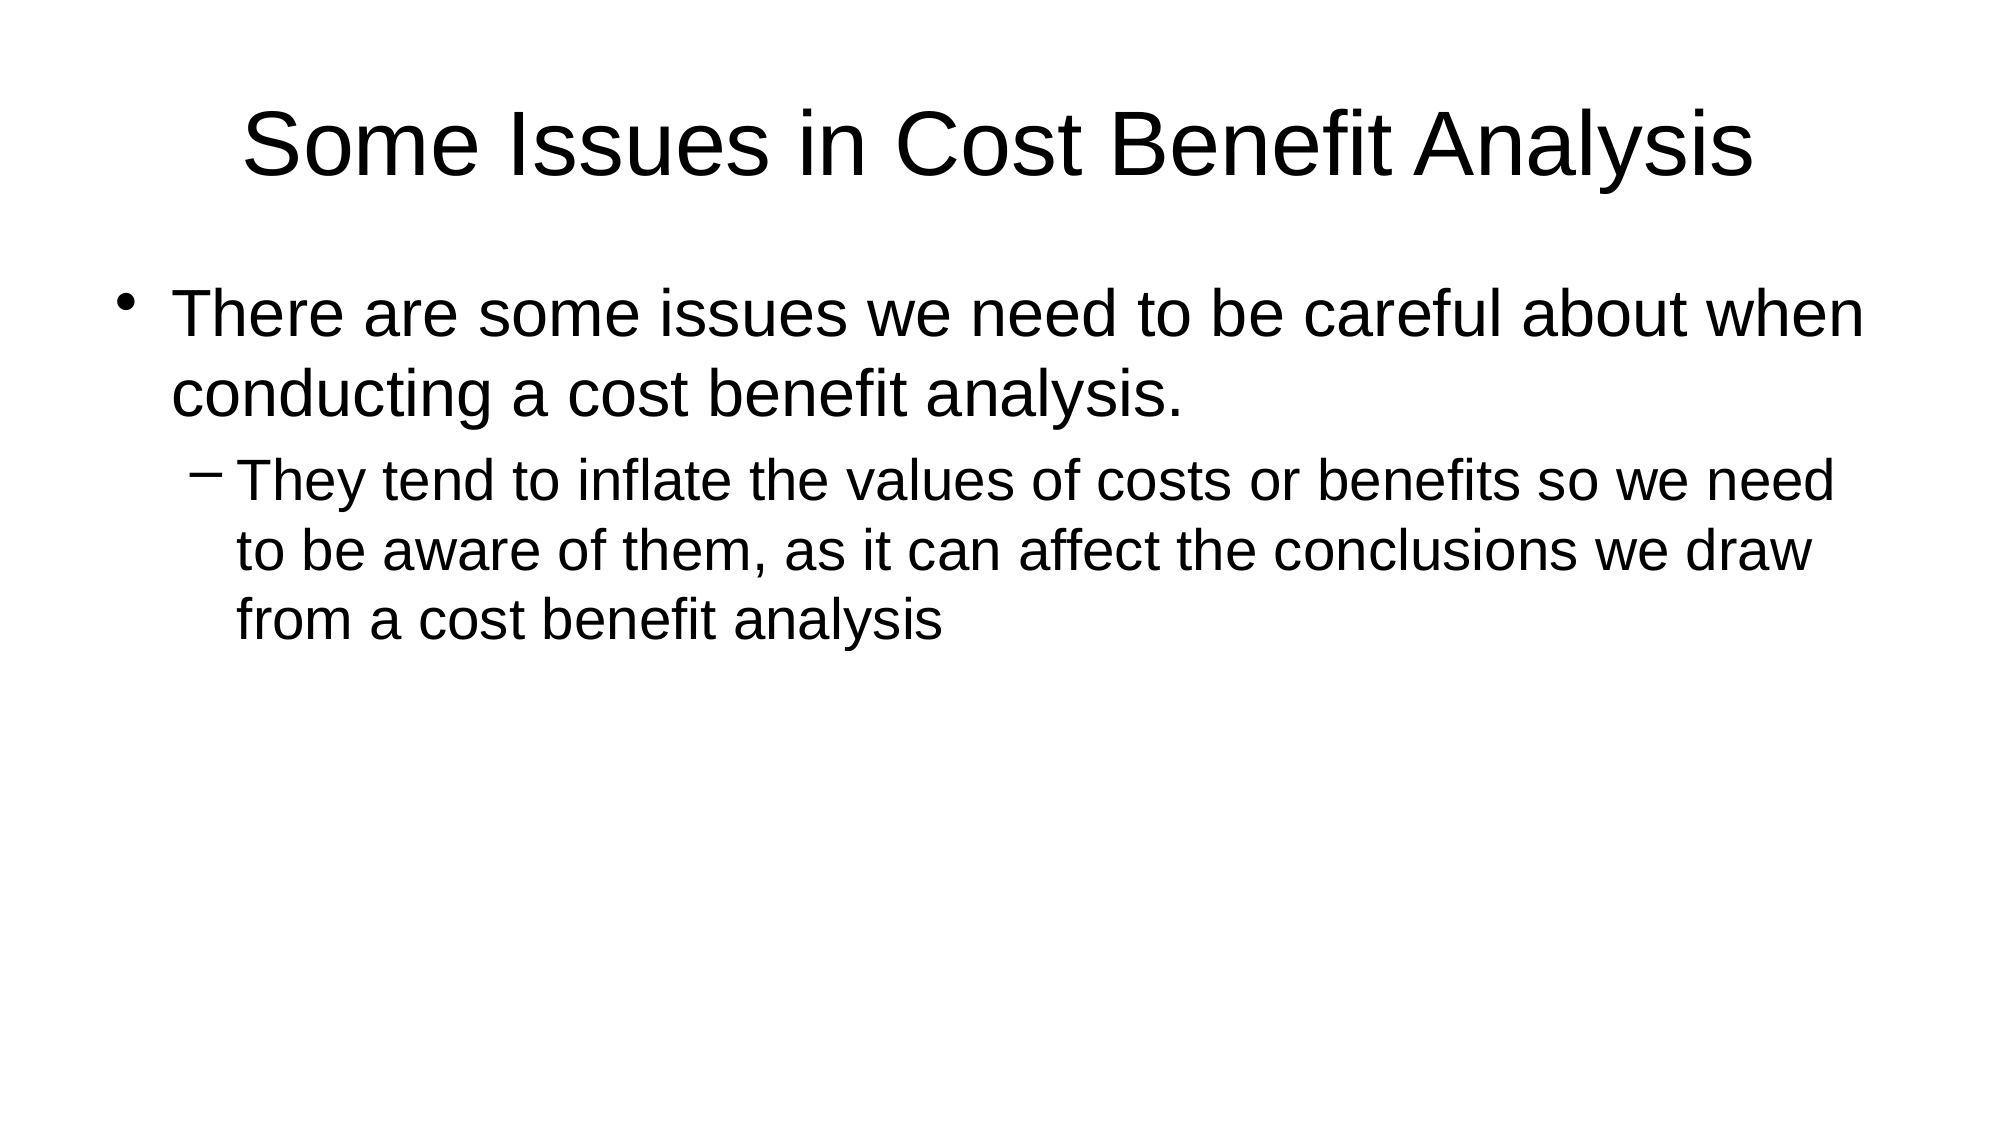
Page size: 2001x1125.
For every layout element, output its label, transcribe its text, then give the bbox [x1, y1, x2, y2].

title Some Issues in Cost Benefit Analysis [99, 45, 1900, 233]
list There are some issues we need to be careful about when conducting a cost benefit analysis. They tend to inflate the values of costs or benefits so we need to be aware of them, as it can affect the conclusions we draw from a cost benefit analysis [99, 262, 1900, 1005]
